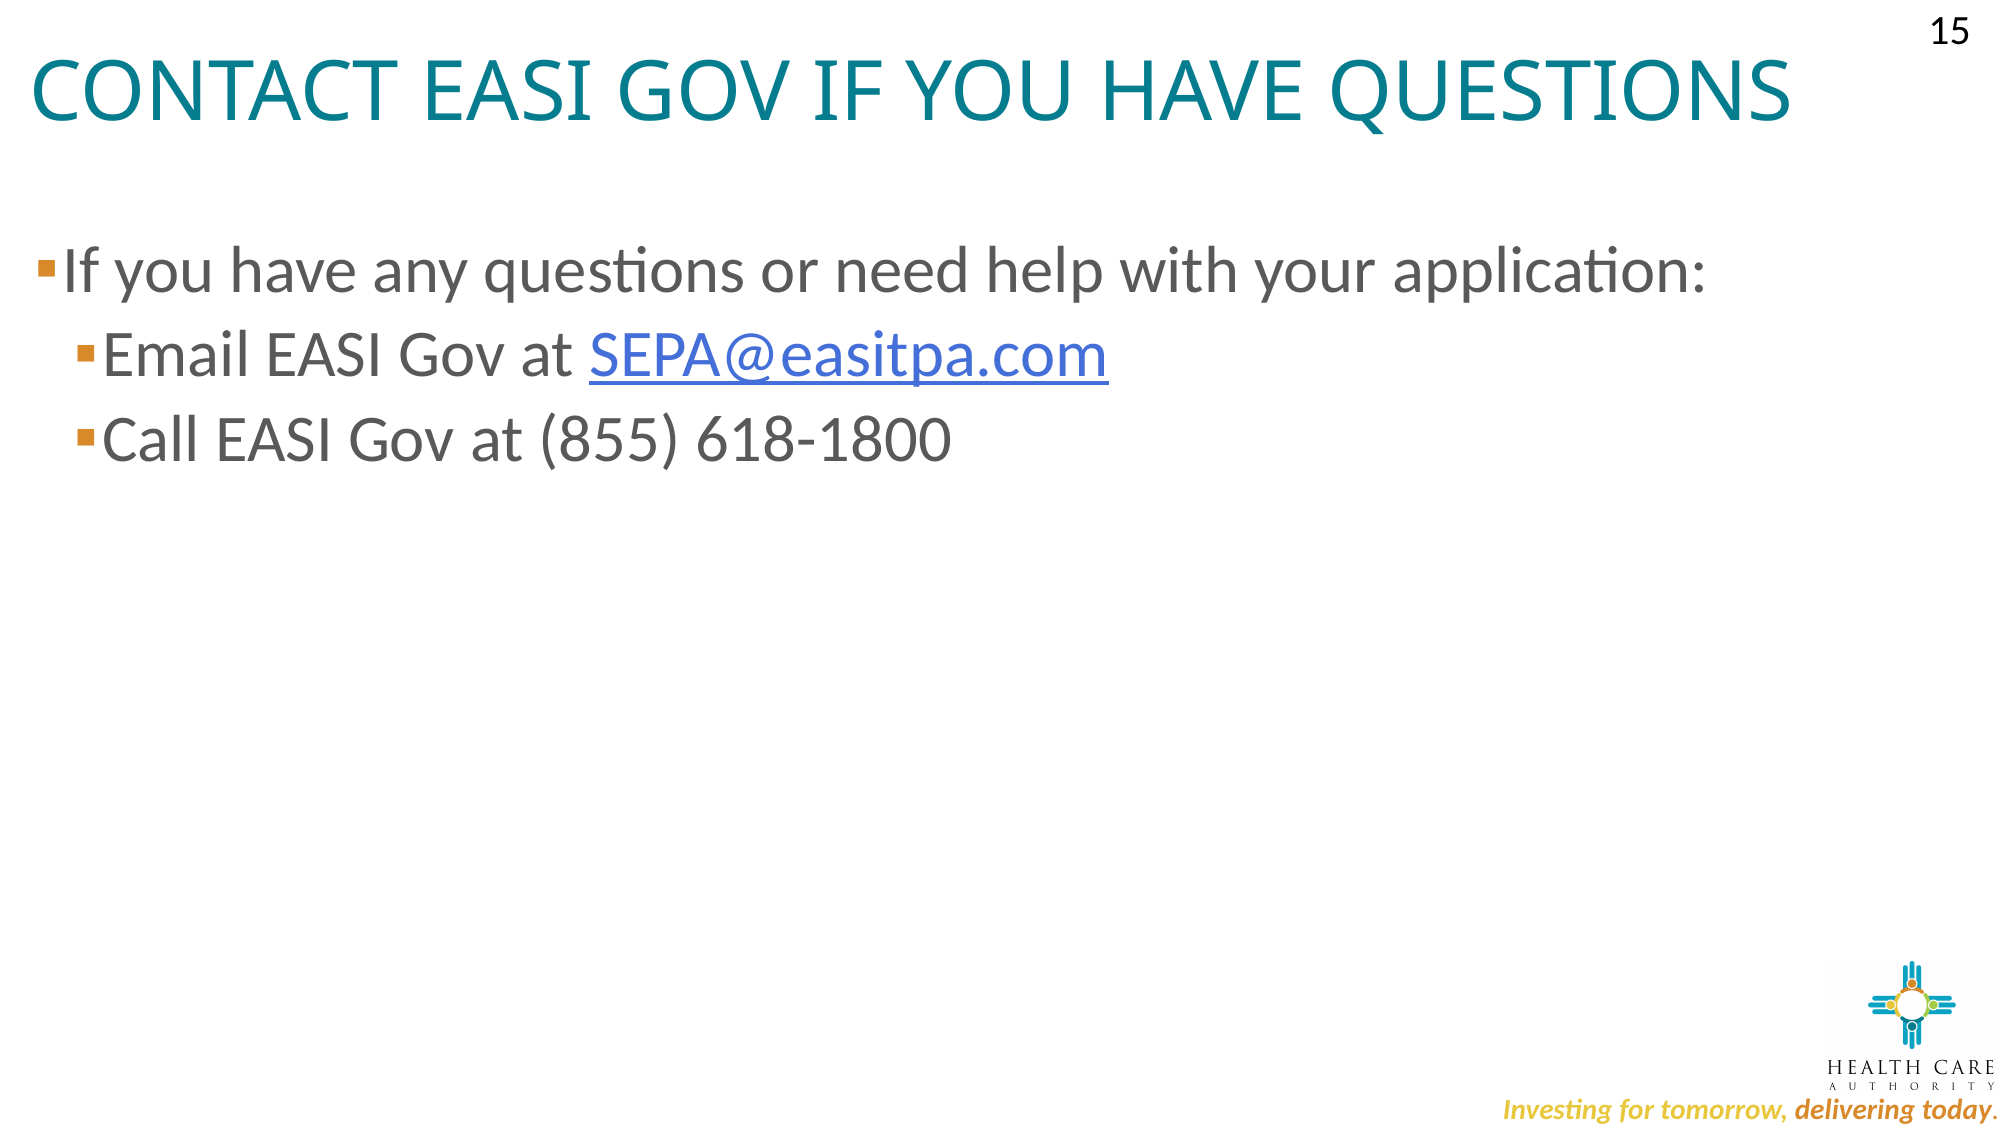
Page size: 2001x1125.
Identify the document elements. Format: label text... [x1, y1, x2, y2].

list If you have any questions or need help with your application: Email EASI Gov at SEPA@easitpa.com Call EASI Gov at (855) 618-1800 [14, 227, 1829, 1055]
slide_number 15 [1899, 0, 1986, 57]
picture [1823, 958, 1998, 1091]
title Contact easi gov if you have questions [14, 0, 1829, 188]
